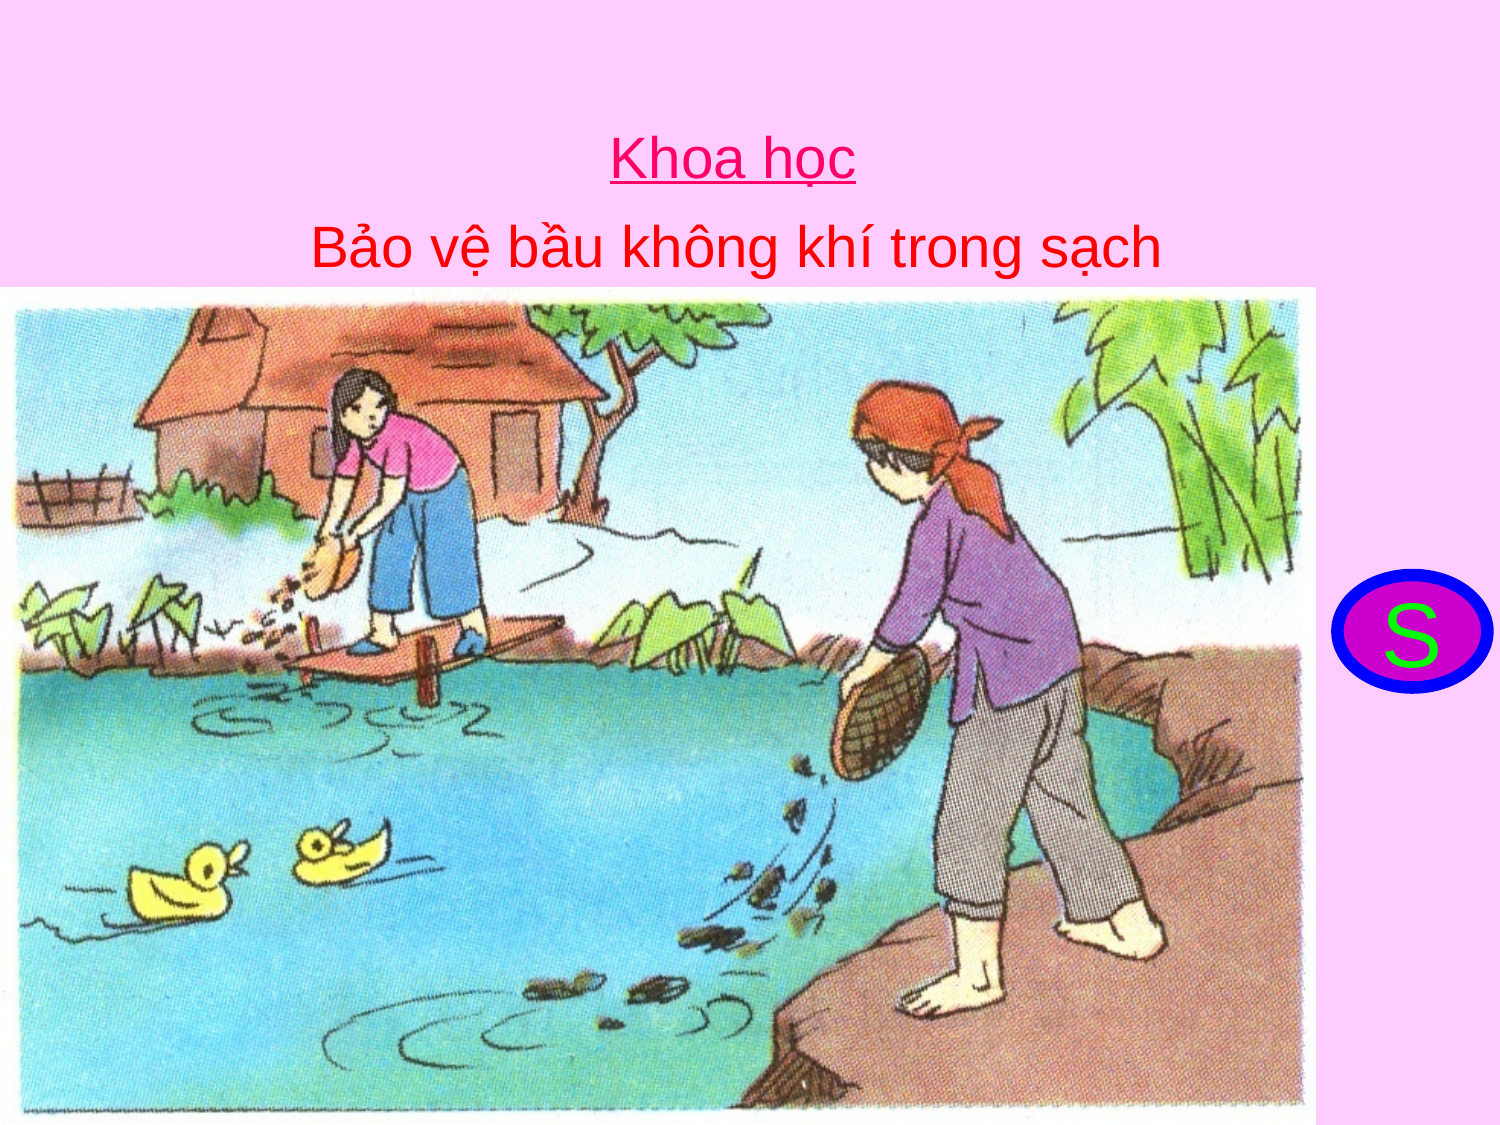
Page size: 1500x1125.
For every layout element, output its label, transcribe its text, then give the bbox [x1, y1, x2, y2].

text_box Khoa học [37, 112, 1250, 285]
text_box Bảo vệ bầu không khí trong sạch [62, 149, 1413, 338]
picture [0, 287, 1316, 1125]
text_box S [1337, 575, 1488, 688]
text_box [0, 0, 1500, 188]
